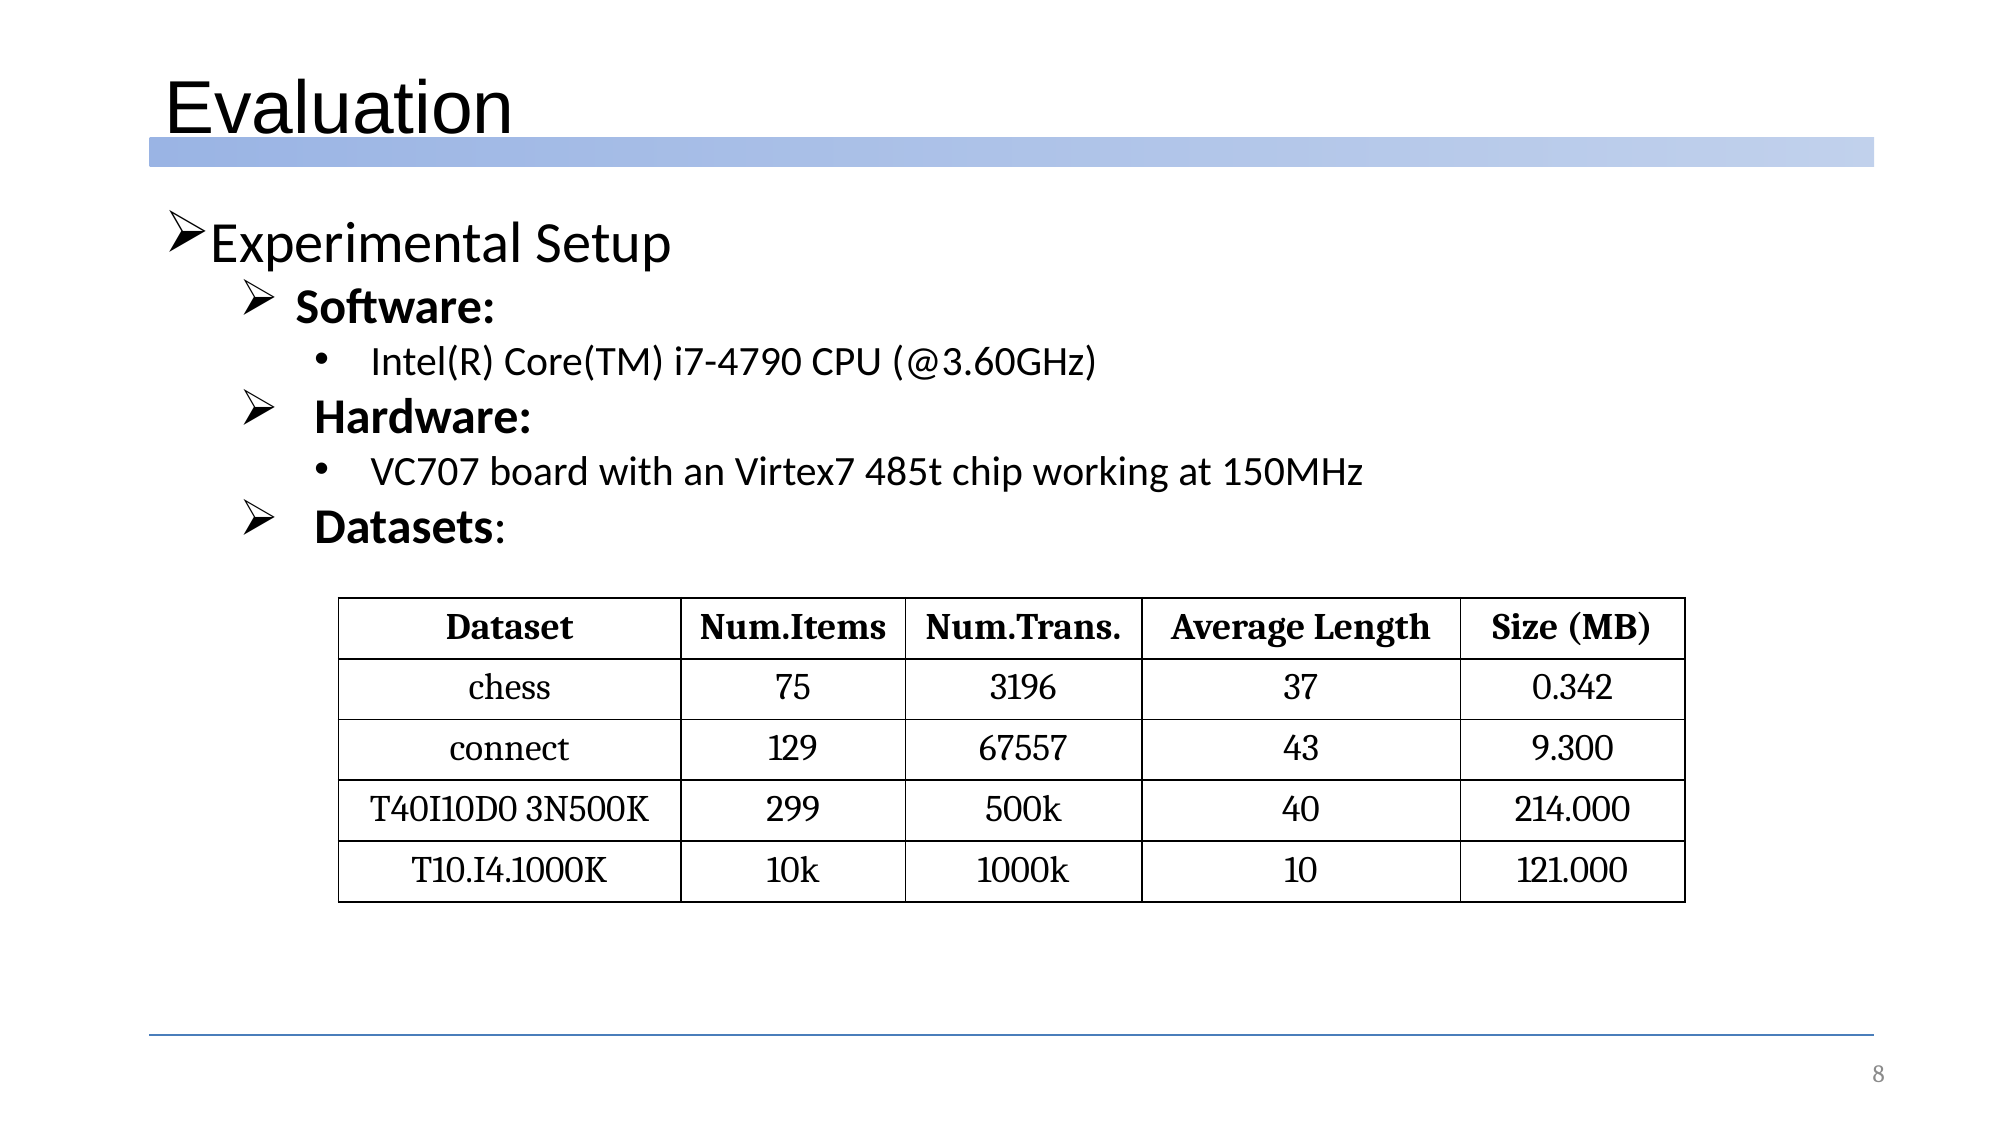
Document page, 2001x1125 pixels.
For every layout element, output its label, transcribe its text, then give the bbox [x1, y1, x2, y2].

table_header Num.Trans. [906, 599, 1141, 658]
slide_number 8 [1433, 1042, 1900, 1103]
table_header Dataset [339, 599, 680, 658]
table_cell T40I10D0 3N500K [339, 781, 680, 840]
text_box Evaluation [149, 51, 1875, 157]
table_cell 299 [682, 781, 905, 840]
table_cell 37 [1143, 660, 1460, 719]
text_box [147, 136, 1876, 169]
table_cell 10k [682, 842, 905, 901]
table_cell chess [339, 660, 680, 719]
table_cell 9.300 [1461, 720, 1684, 779]
table_cell connect [339, 720, 680, 779]
table_cell 1000k [906, 842, 1141, 901]
table_header Size (MB) [1461, 599, 1684, 658]
table_cell 0.342 [1461, 660, 1684, 719]
table_cell 121.000 [1461, 842, 1684, 901]
table_cell 10 [1143, 842, 1460, 901]
table_cell 40 [1143, 781, 1460, 840]
table_header Num.Items [682, 599, 905, 658]
table_cell T10.I4.1000K [339, 842, 680, 901]
table_cell 3196 [906, 660, 1141, 719]
table_header Average Length [1143, 599, 1460, 658]
table_cell 67557 [906, 720, 1141, 779]
table_cell 129 [682, 720, 905, 779]
text_box Experimental Setup Software: Intel(R) Core(TM) i7-4790 CPU (@3.60GHz) Hardware: VC707 board with an Virtex7 485t chip working at 150MHz Datasets: [149, 196, 1922, 562]
table_cell 214.000 [1461, 781, 1684, 840]
table_cell 500k [906, 781, 1141, 840]
table_cell 75 [682, 660, 905, 719]
table_cell 43 [1143, 720, 1460, 779]
